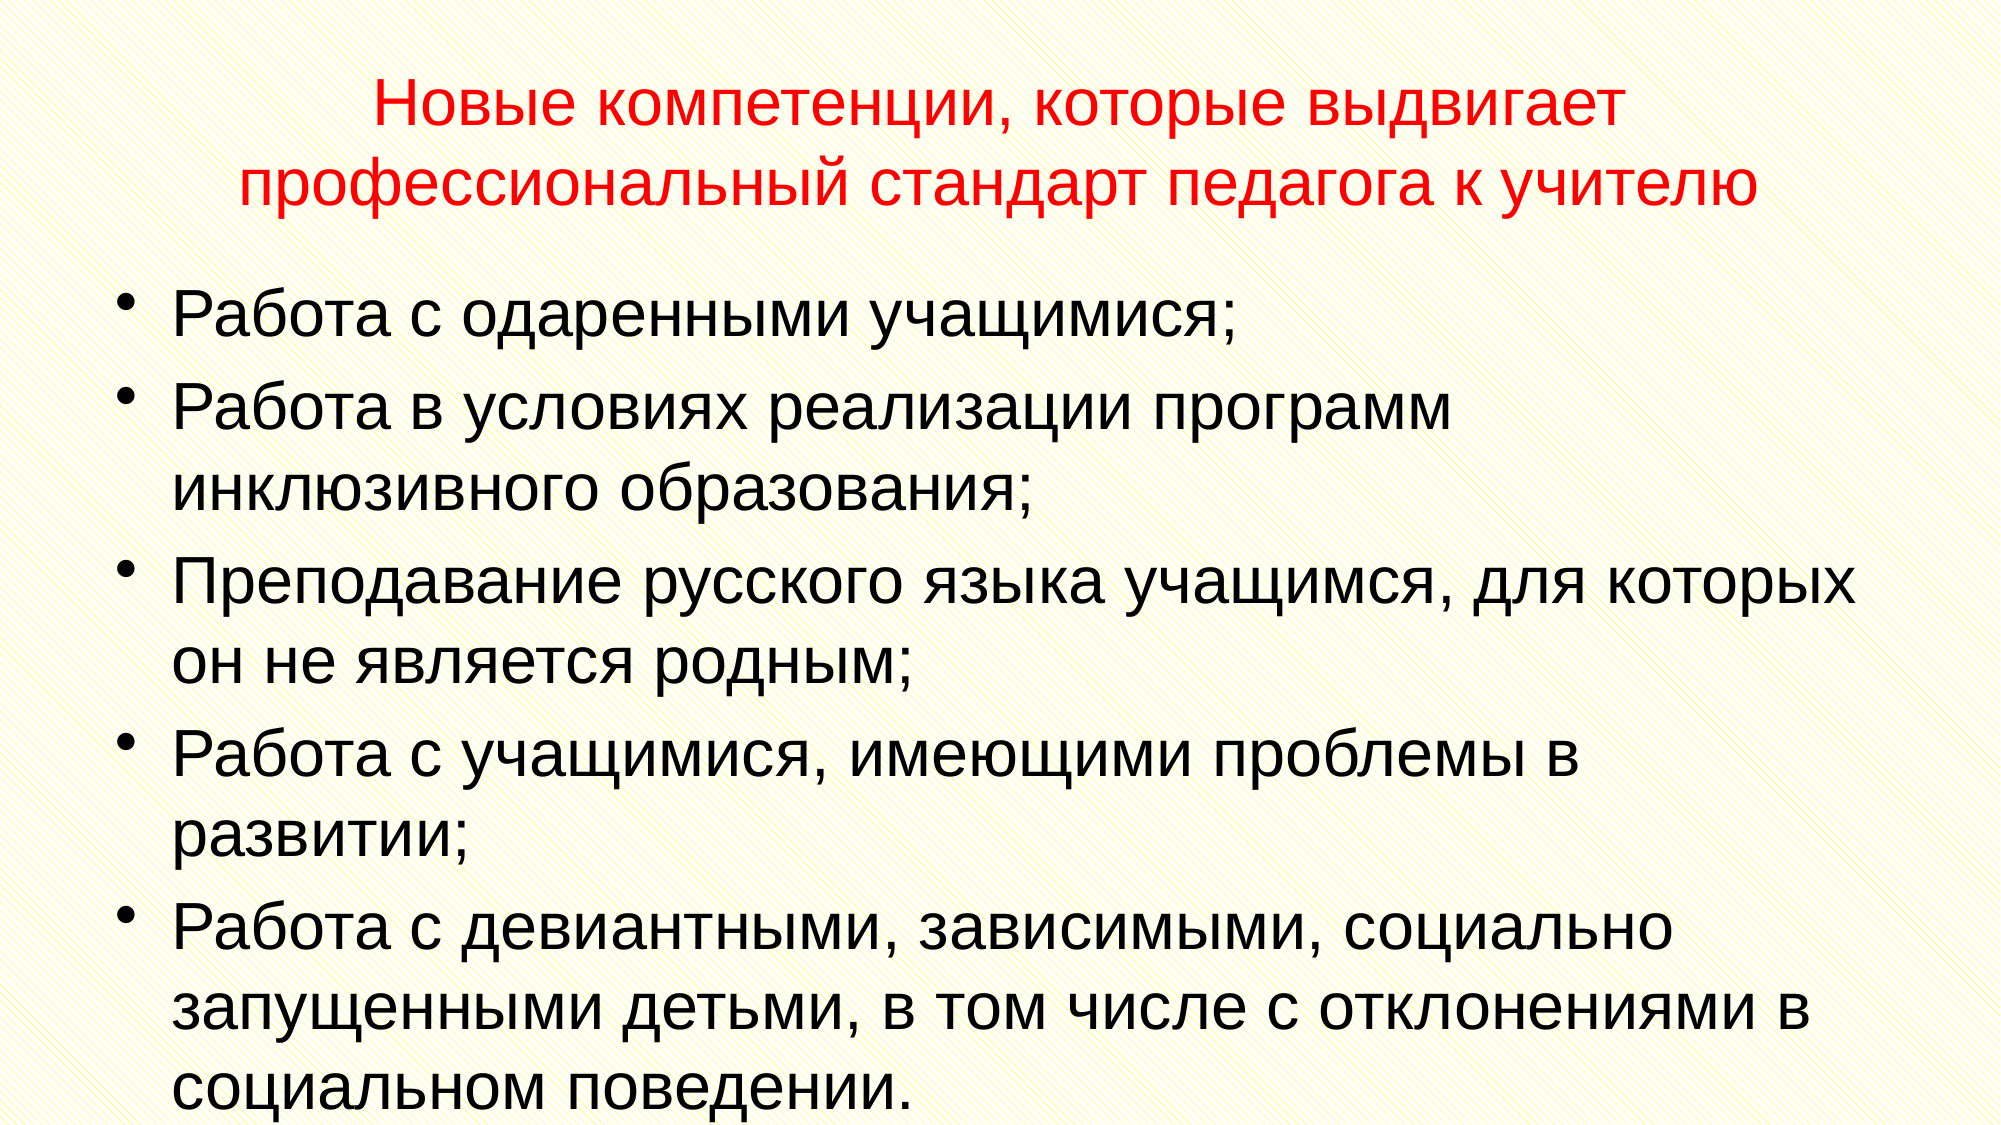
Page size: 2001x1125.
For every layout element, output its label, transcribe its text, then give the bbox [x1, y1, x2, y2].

title Новые компетенции, которые выдвигает профессиональный стандарт педагога к учителю [99, 45, 1900, 233]
list Работа с одаренными учащимися; Работа в условиях реализации программ инклюзивного образования; Преподавание русского языка учащимся, для которых он не является родным; Работа с учащимися, имеющими проблемы в развитии; Работа с девиантными, зависимыми, социально запущенными детьми, в том числе с отклонениями в социальном поведении. [99, 262, 1900, 1005]
